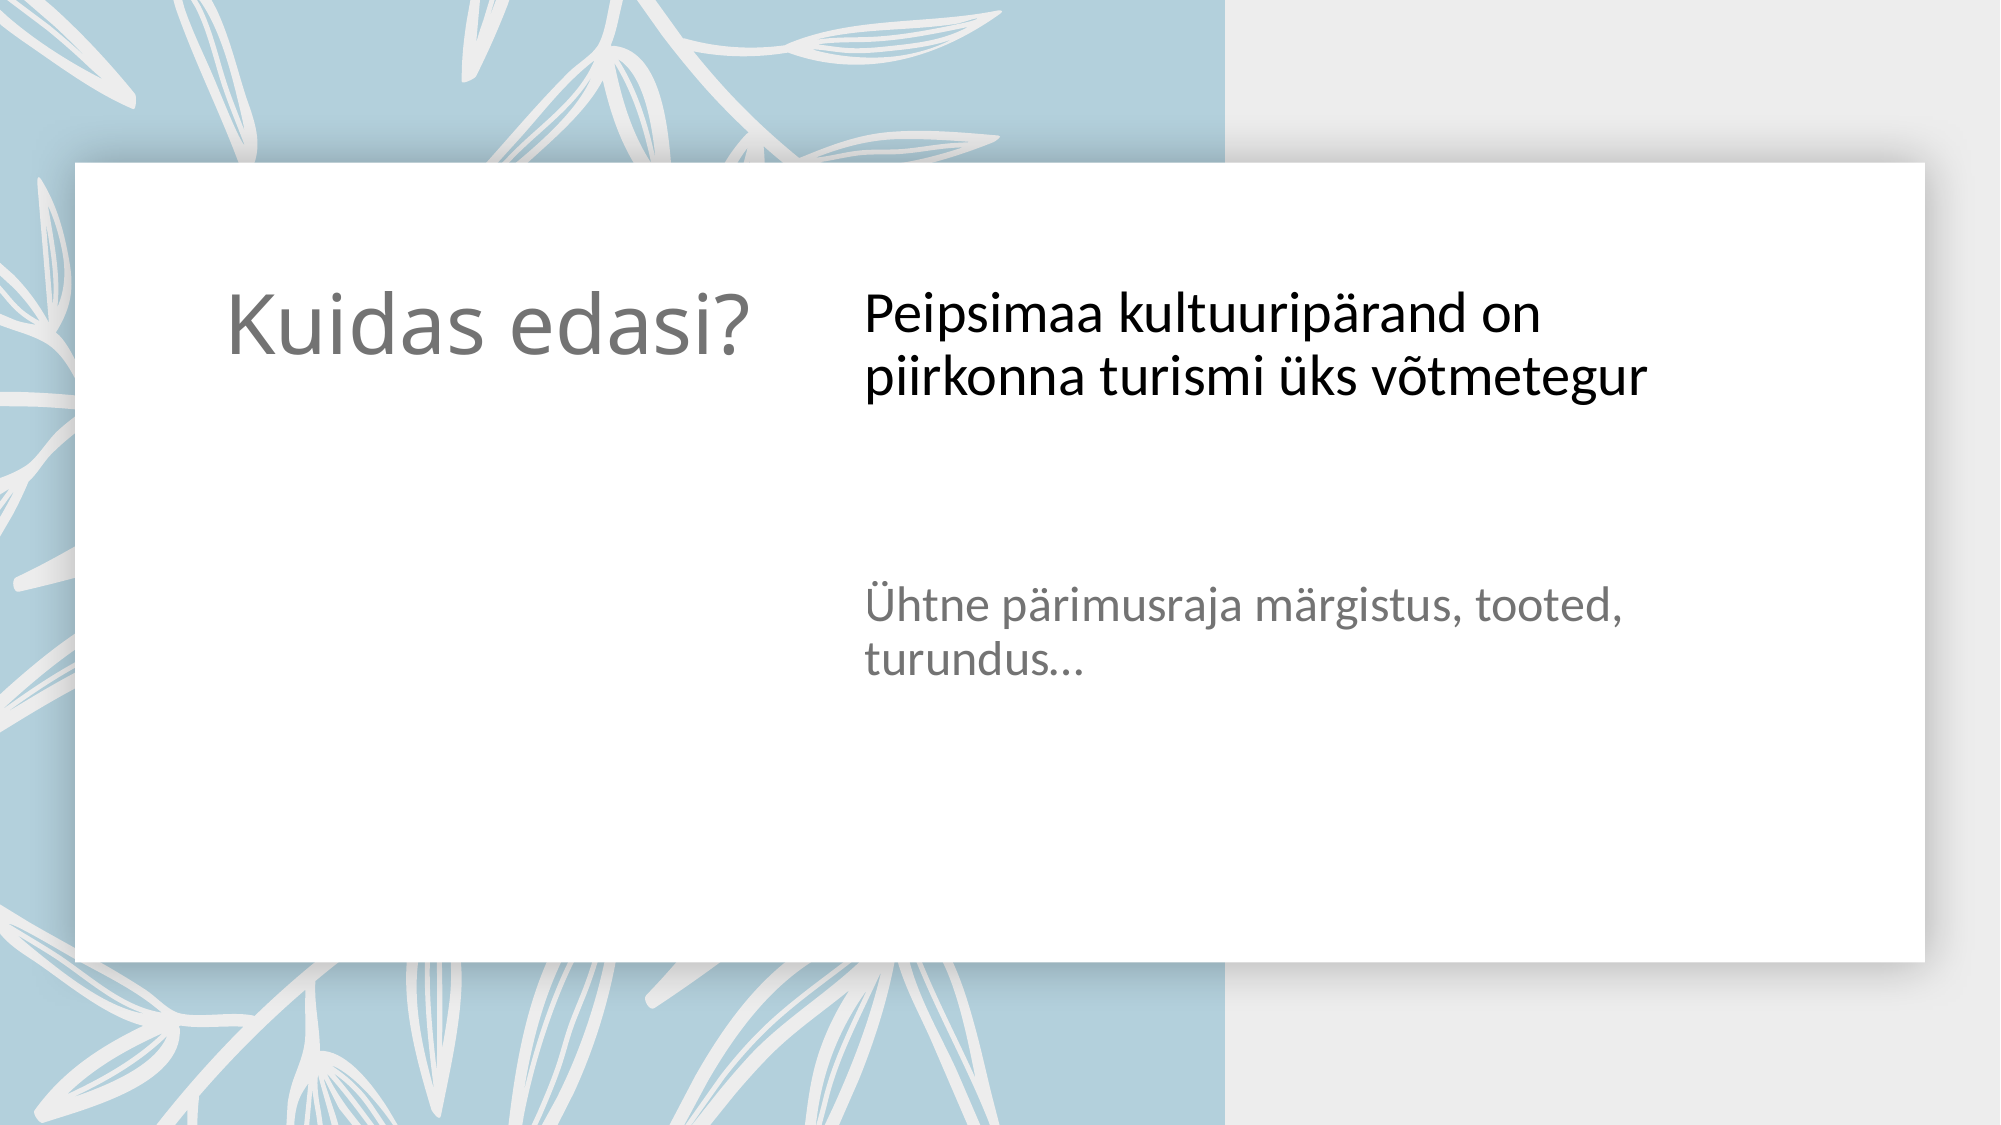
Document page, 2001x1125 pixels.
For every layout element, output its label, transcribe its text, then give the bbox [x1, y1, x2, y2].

text_box [1225, 0, 2000, 1125]
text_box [0, 0, 1225, 1125]
list Peipsimaa kultuuripärand on piirkonna turismi üks võtmetegur Ühtne pärimusraja märgistus, tooted, turundus… [1225, 275, 1775, 850]
text_box [1225, 161, 1926, 964]
